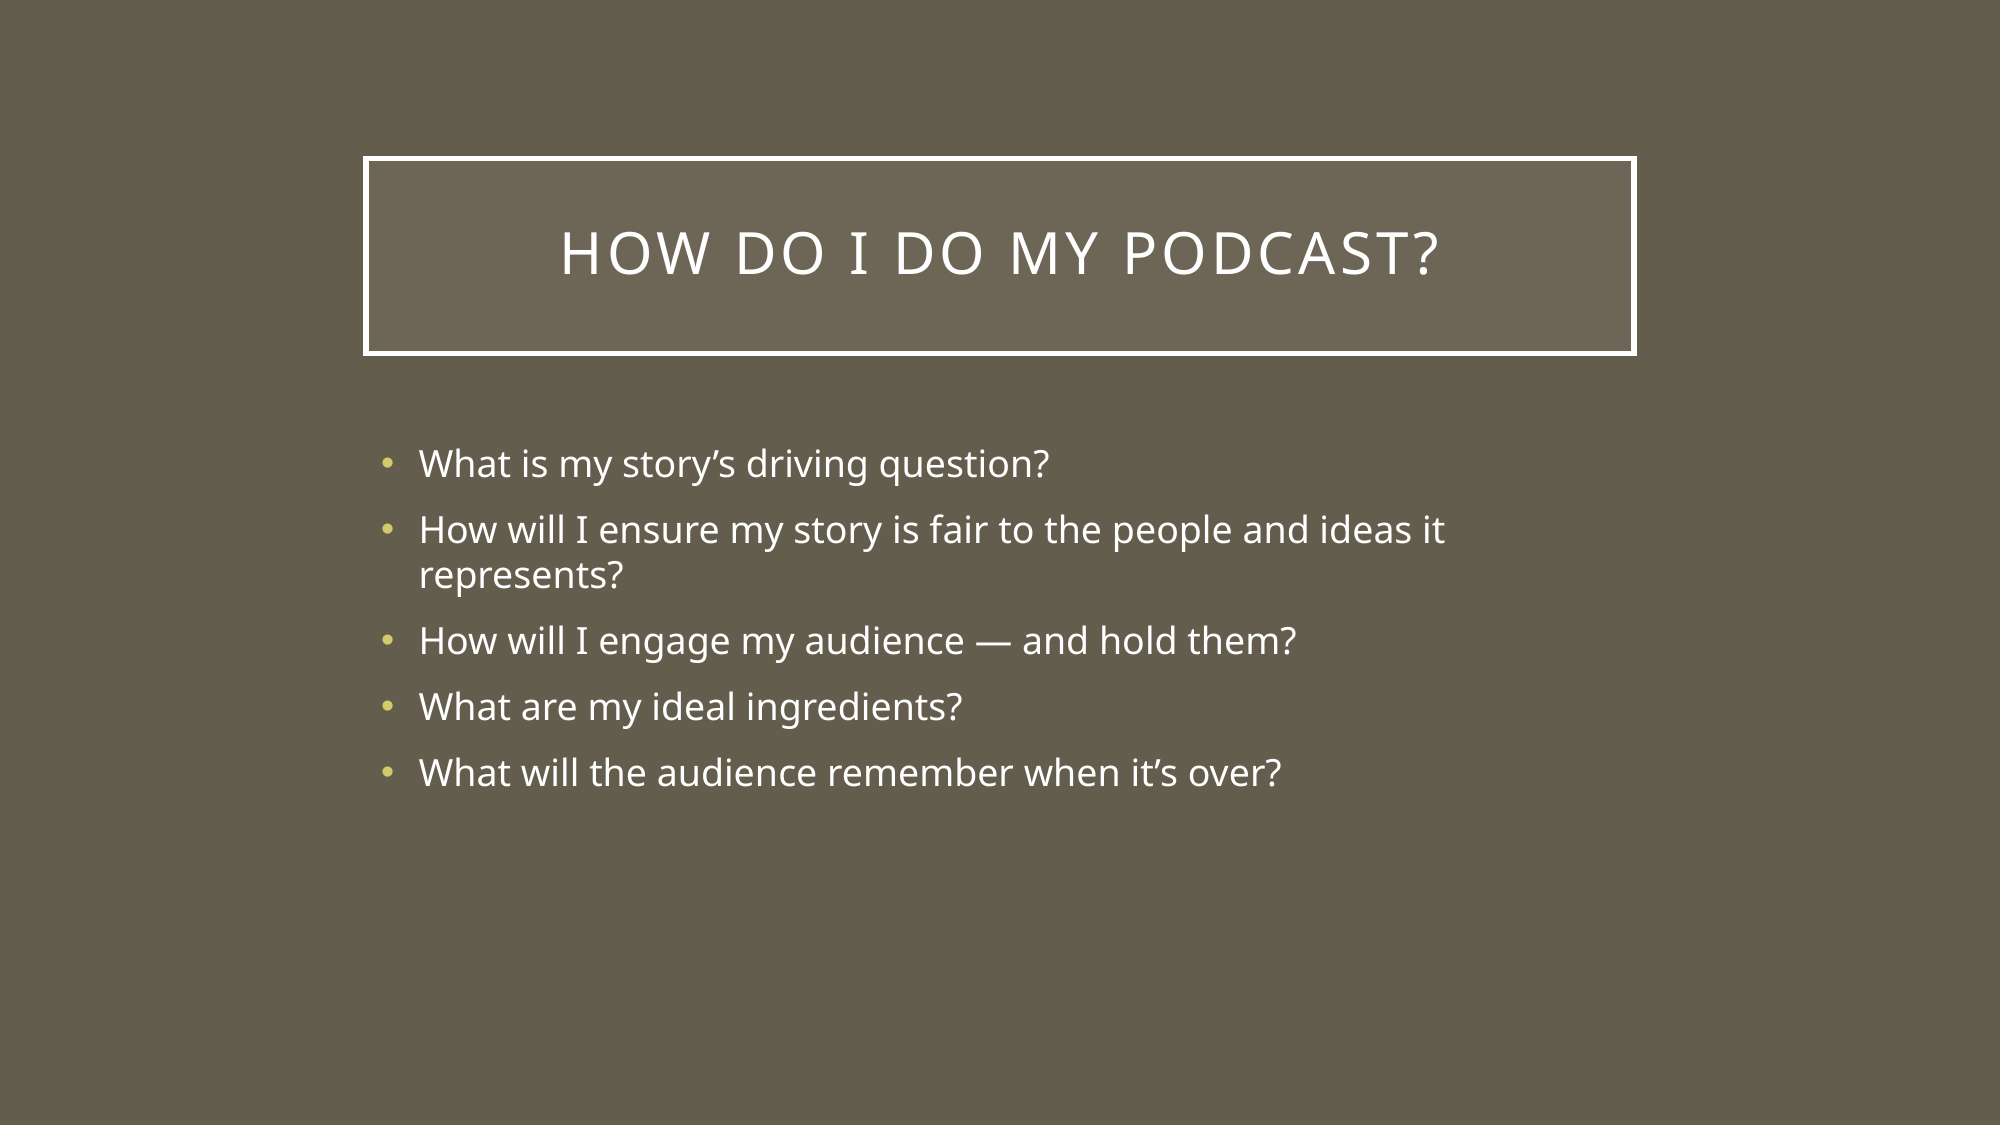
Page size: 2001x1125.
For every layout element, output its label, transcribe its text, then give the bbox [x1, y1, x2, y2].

list What is my story’s driving question? How will I ensure my story is fair to the people and ideas it represents? How will I engage my audience — and hold them? What are my ideal ingredients? What will the audience remember when it’s over? [366, 432, 1634, 942]
title How do I do my podcast? [363, 156, 1637, 356]
